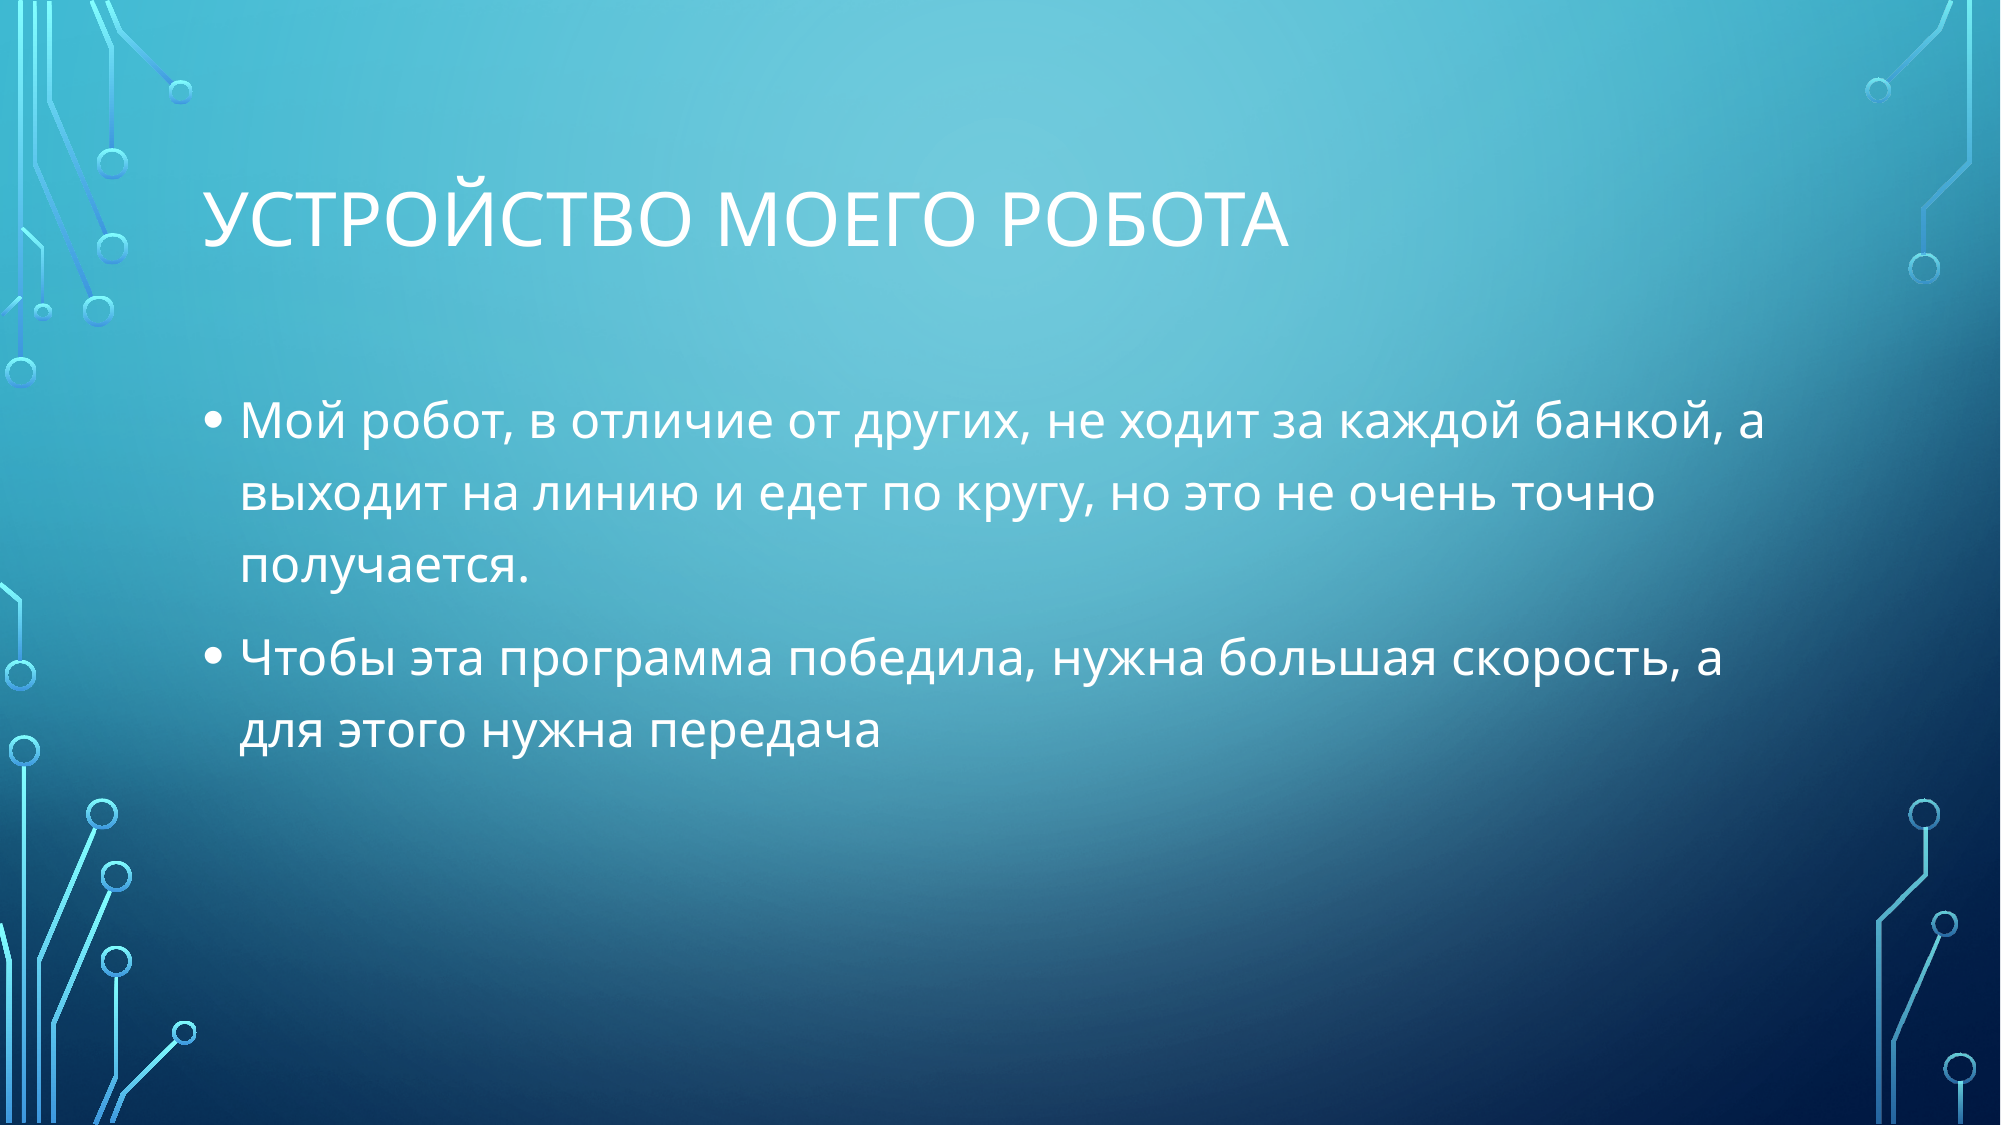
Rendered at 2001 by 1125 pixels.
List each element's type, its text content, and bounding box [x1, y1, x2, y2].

list Мой робот, в отличие от других, не ходит за каждой банкой, а выходит на линию и едет по кругу, но это не очень точно получается. Чтобы эта программа победила, нужна большая скорость, а для этого нужна передача [187, 369, 1813, 950]
title Устройство моего робота [187, 101, 1813, 344]
